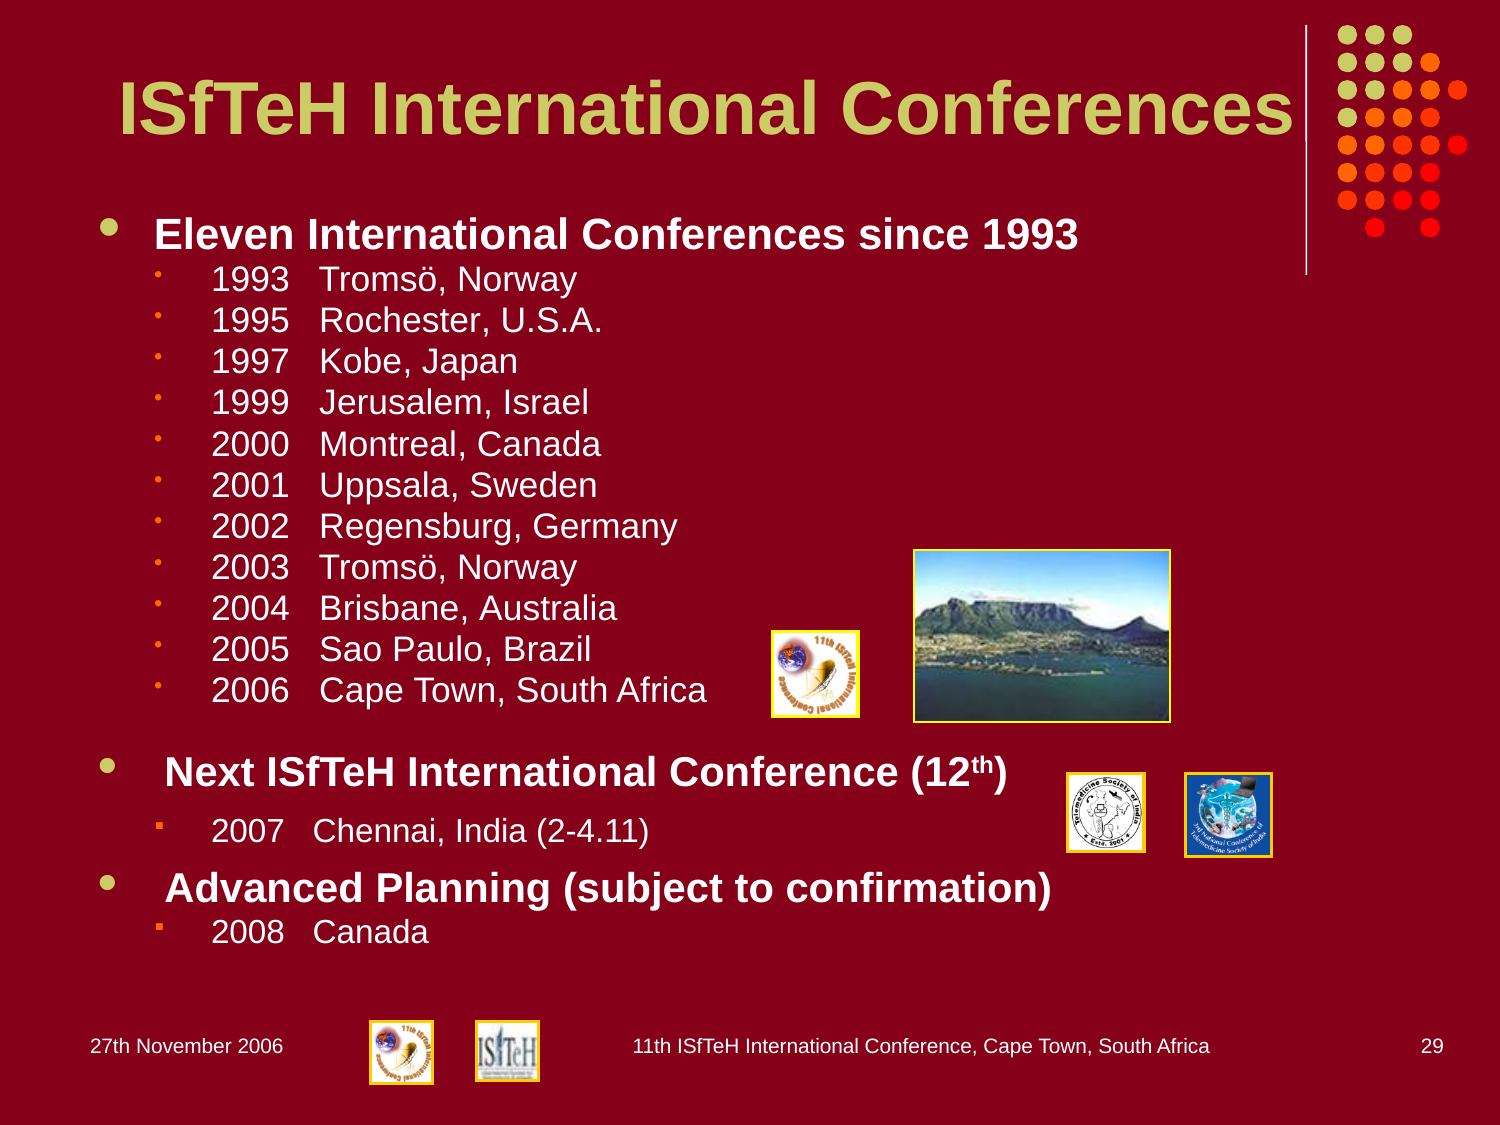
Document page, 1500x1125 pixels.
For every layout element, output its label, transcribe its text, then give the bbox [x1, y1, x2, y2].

picture [773, 633, 857, 716]
list Eleven International Conferences since 1993 1993 Tromsö, Norway 1995 Rochester, U.S.A. 1997 Kobe, Japan 1999 Jerusalem, Israel 2000 Montreal, Canada 2001 Uppsala, Sweden 2002 Regensburg, Germany 2003 Tromsö, Norway 2004 Brisbane, Australia 2005 Sao Paulo, Brazil 2006 Cape Town, South Africa Next ISfTeH International Conference (12th) 2007 Chennai, India (2-4.11) Advanced Planning (subject to confirmation) 2008 Canada [82, 207, 1389, 988]
picture [915, 550, 1170, 722]
picture [478, 1023, 537, 1079]
picture [1068, 774, 1143, 850]
title ISfTeH International Conferences [88, 42, 1327, 158]
slide_number 29 [1340, 1024, 1460, 1101]
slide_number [74, 1024, 337, 1101]
footer 11th ISfTeH International Conference, Cape Town, South Africa [572, 1024, 1270, 1101]
picture [372, 1023, 431, 1082]
picture [1186, 774, 1270, 855]
